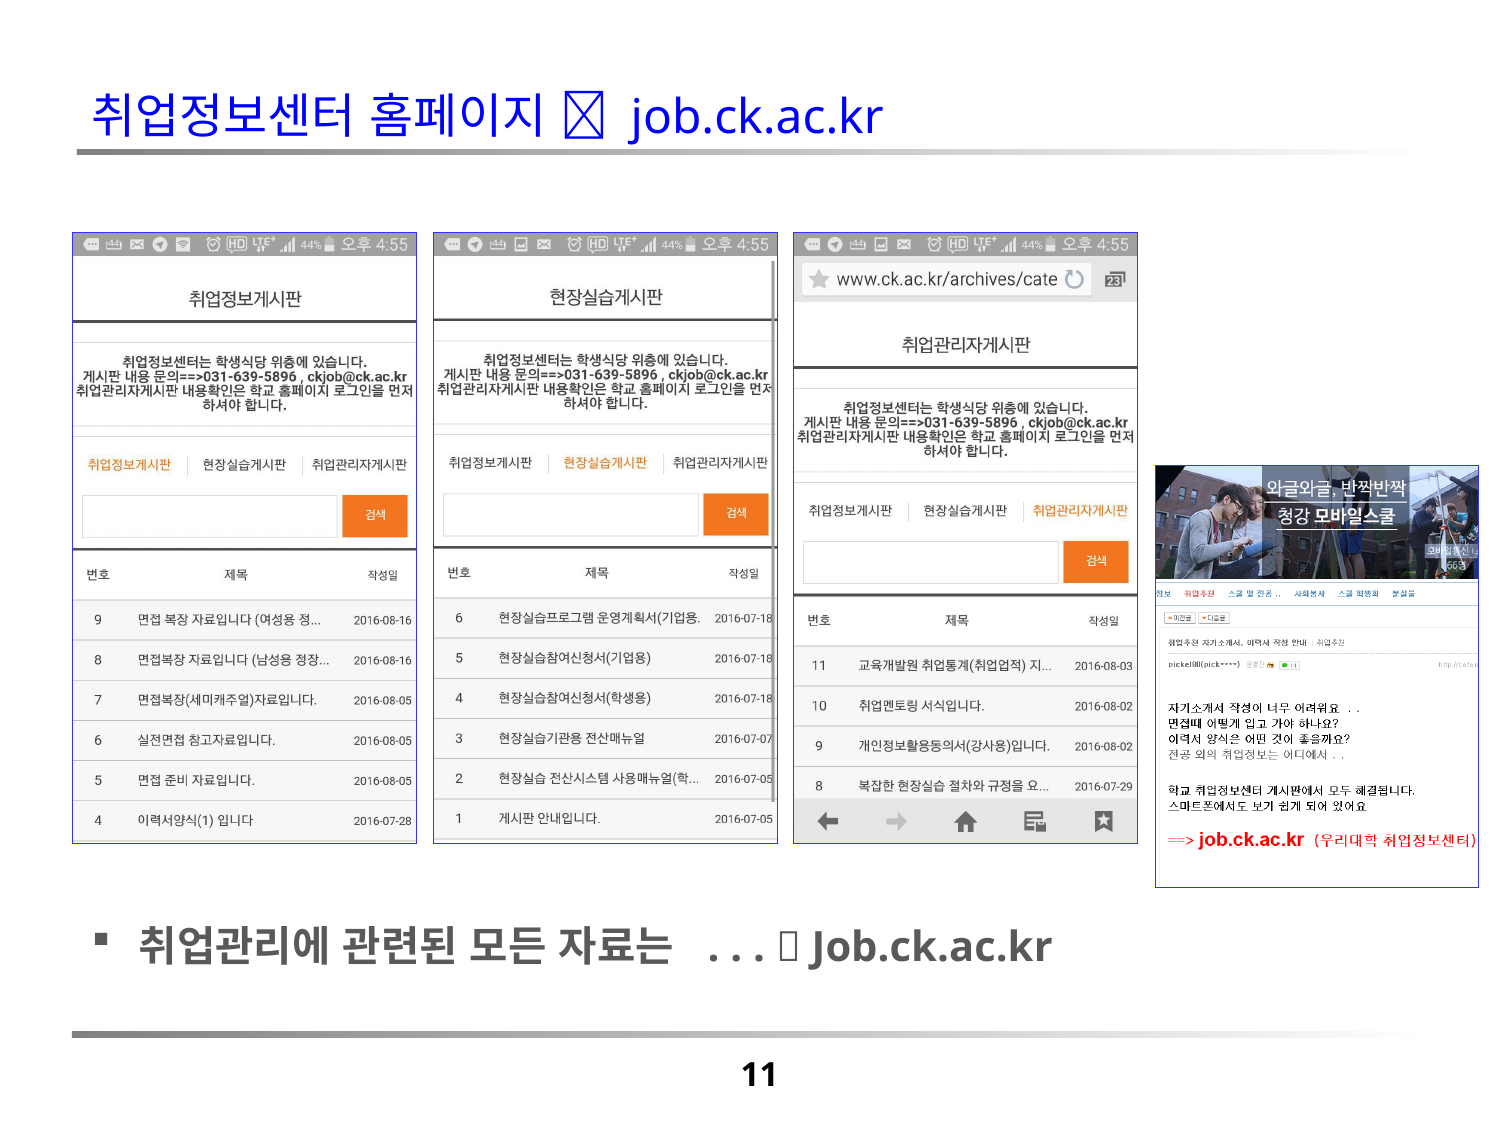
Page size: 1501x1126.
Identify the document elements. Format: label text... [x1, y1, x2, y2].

slide_number 11 [584, 1046, 935, 1090]
picture [793, 232, 1139, 845]
picture [1155, 465, 1480, 888]
picture [433, 232, 778, 845]
text_box 취업정보센터 홈페이지  job.ck.ac.kr [76, 78, 1318, 151]
text_box 취업관리에 관련된 모든 자료는 . . .  Job.ck.ac.kr [76, 912, 1354, 978]
picture [72, 232, 418, 845]
